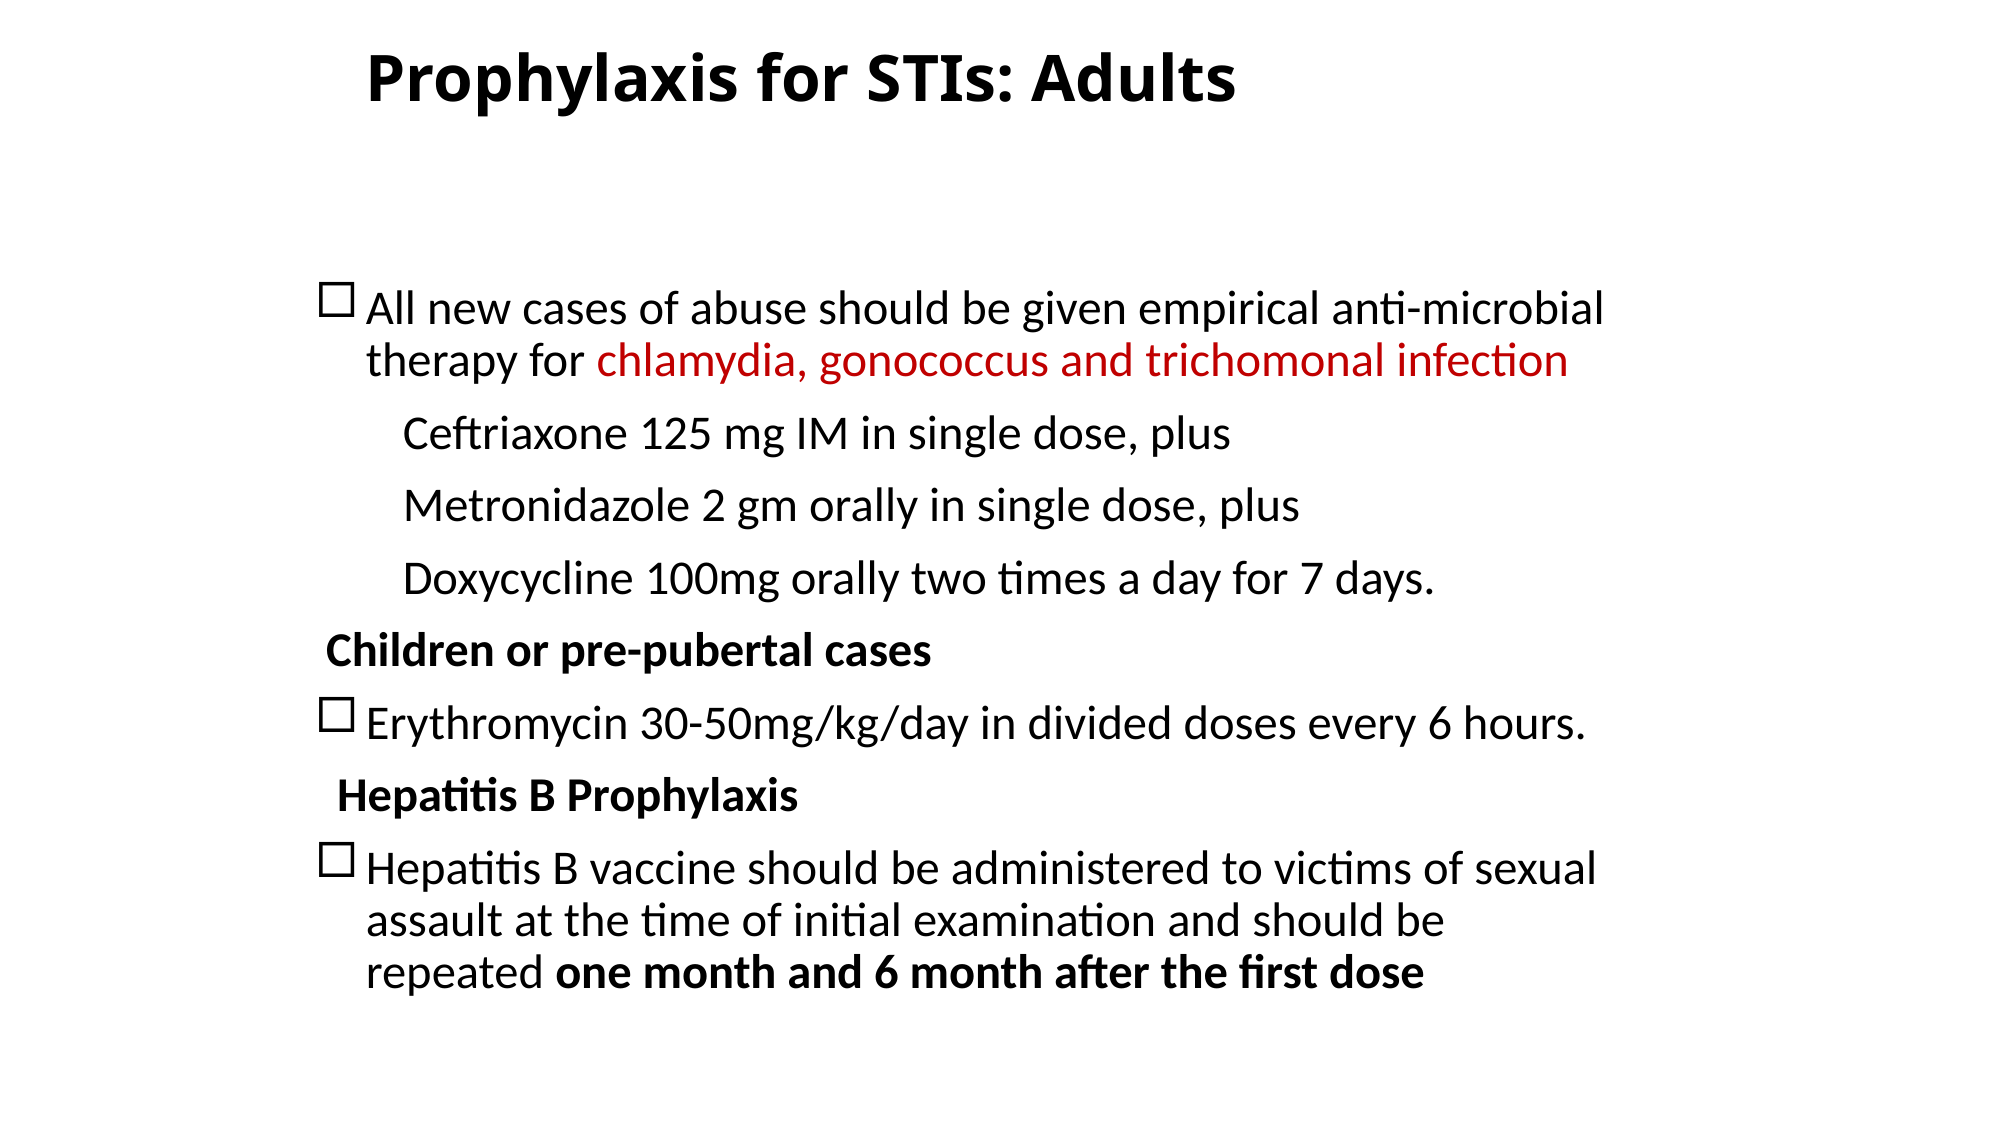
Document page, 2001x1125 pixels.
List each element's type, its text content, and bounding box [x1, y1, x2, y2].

list All new cases of abuse should be given empirical anti-microbial therapy for chlamydia, gonococcus and trichomonal infection Ceftriaxone 125 mg IM in single dose, plus Metronidazole 2 gm orally in single dose, plus Doxycycline 100mg orally two times a day for 7 days. Children or pre-pubertal cases Erythromycin 30-50mg/kg/day in divided doses every 6 hours. Hepatitis B Prophylaxis Hepatitis B vaccine should be administered to victims of sexual assault at the time of initial examination and should be repeated one month and 6 month after the first dose [300, 275, 1650, 1018]
title Prophylaxis for STIs: Adults [350, 37, 1688, 200]
